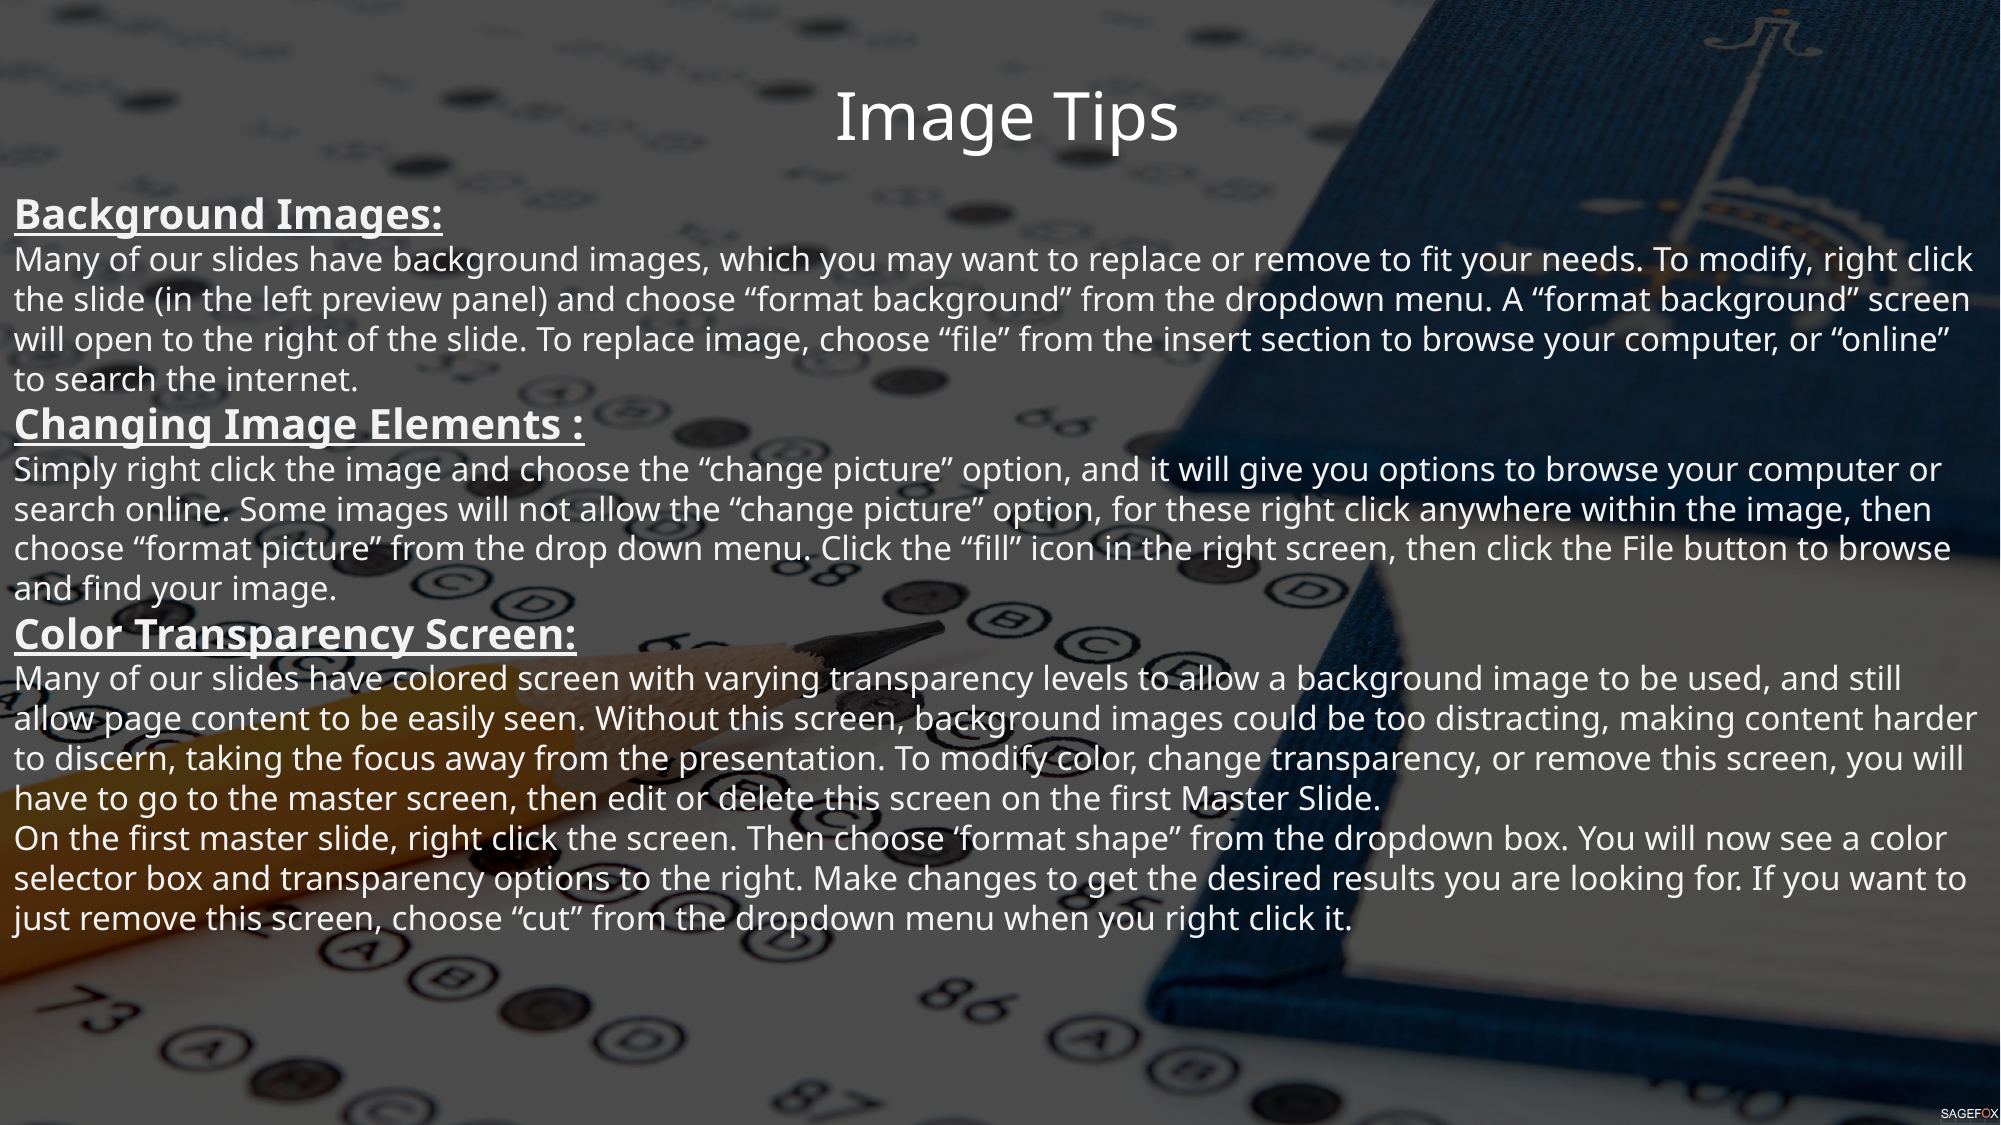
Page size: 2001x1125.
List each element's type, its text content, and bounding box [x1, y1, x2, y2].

text_box Background Images: Many of our slides have background images, which you may want to replace or remove to fit your needs. To modify, right click the slide (in the left preview panel) and choose “format background” from the dropdown menu. A “format background” screen will open to the right of the slide. To replace image, choose “file” from the insert section to browse your computer, or “online” to search the internet. Changing Image Elements : Simply right click the image and choose the “change picture” option, and it will give you options to browse your computer or search online. Some images will not allow the “change picture” option, for these right click anywhere within the image, then choose “format picture” from the drop down menu. Click the “fill” icon in the right screen, then click the File button to browse and find your image. Color Transparency Screen: Many of our slides have colored screen with varying transparency levels to allow a background image to be used, and still allow page content to be easily seen. Without this screen, background images could be too distracting, making content harder to discern, taking the focus away from the presentation. To modify color, change transparency, or remove this screen, you will have to go to the master screen, then edit or delete this screen on the first Master Slide. On the first master slide, right click the screen. Then choose ‘format shape” from the dropdown box. You will now see a color selector box and transparency options to the right. Make changes to get the desired results you are looking for. If you want to just remove this screen, choose “cut” from the dropdown menu when you right click it. [0, 0, 2000, 1125]
title Image Tips [597, 59, 1420, 177]
